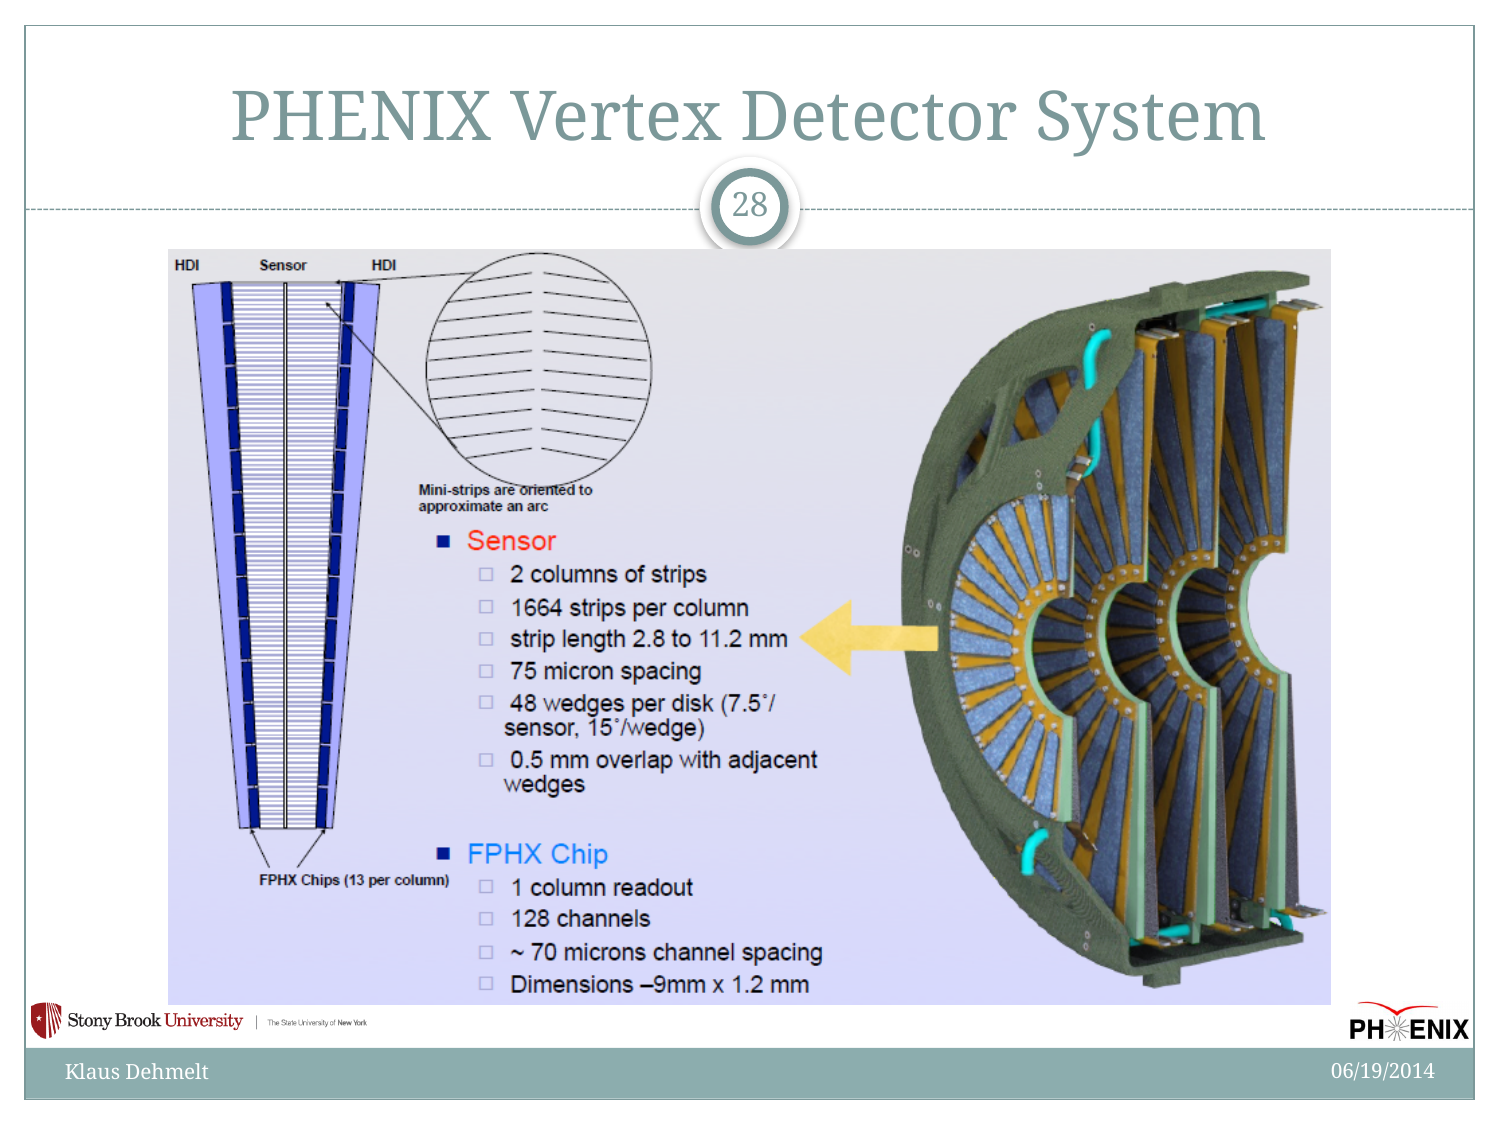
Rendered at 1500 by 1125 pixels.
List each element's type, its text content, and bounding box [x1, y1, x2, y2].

footer Klaus Dehmelt [50, 1051, 638, 1112]
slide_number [950, 1050, 1450, 1111]
picture [1350, 1001, 1469, 1041]
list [167, 249, 1331, 1005]
slide_number 28 [712, 169, 788, 243]
title PHENIX Vertex Detector System [49, 37, 1450, 162]
picture [30, 991, 367, 1045]
